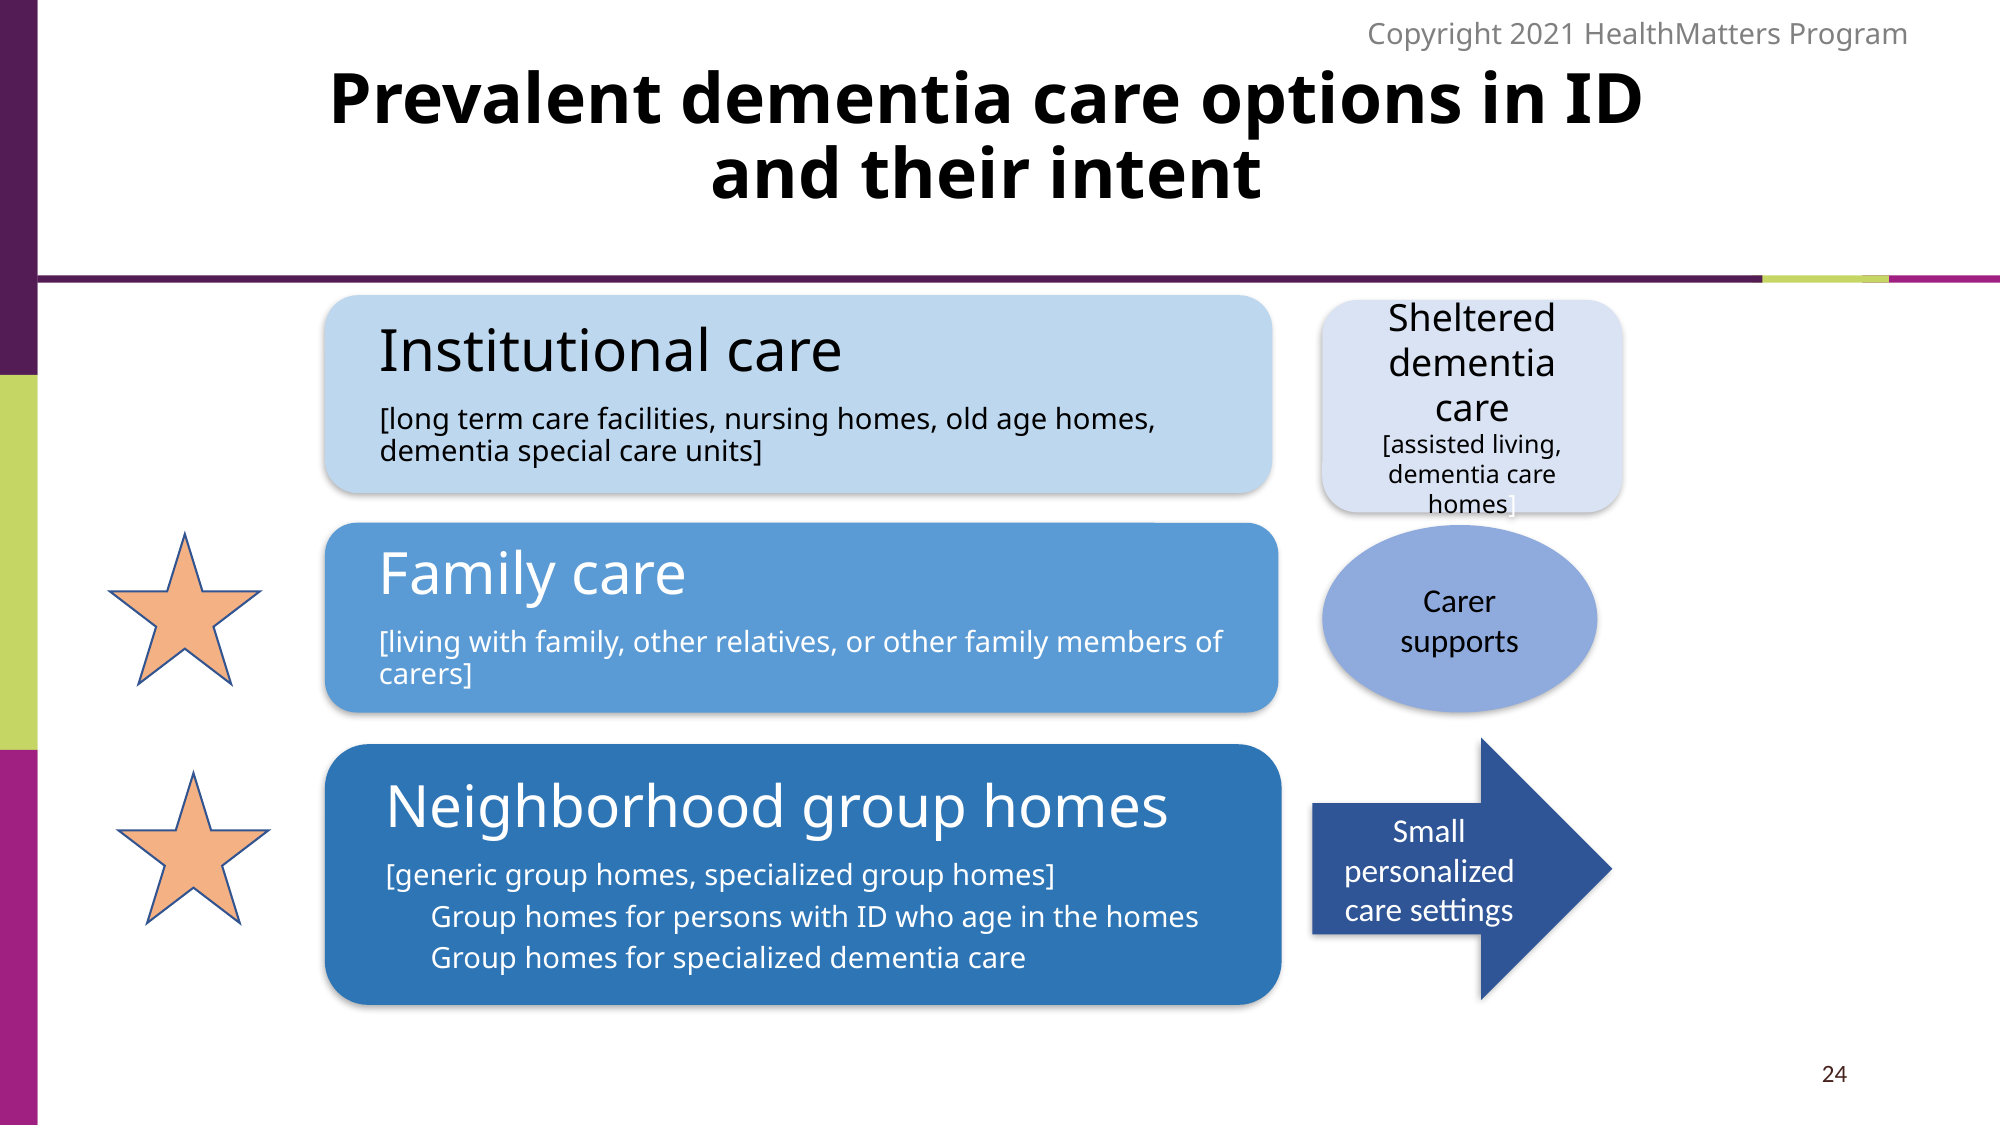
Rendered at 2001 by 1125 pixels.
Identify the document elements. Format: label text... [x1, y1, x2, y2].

text_box [115, 769, 272, 926]
slide_number 24 [1412, 1042, 1863, 1103]
title Prevalent dementia care options in ID and their intent [312, 45, 1663, 233]
text_box [106, 530, 263, 687]
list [312, 262, 1650, 1005]
